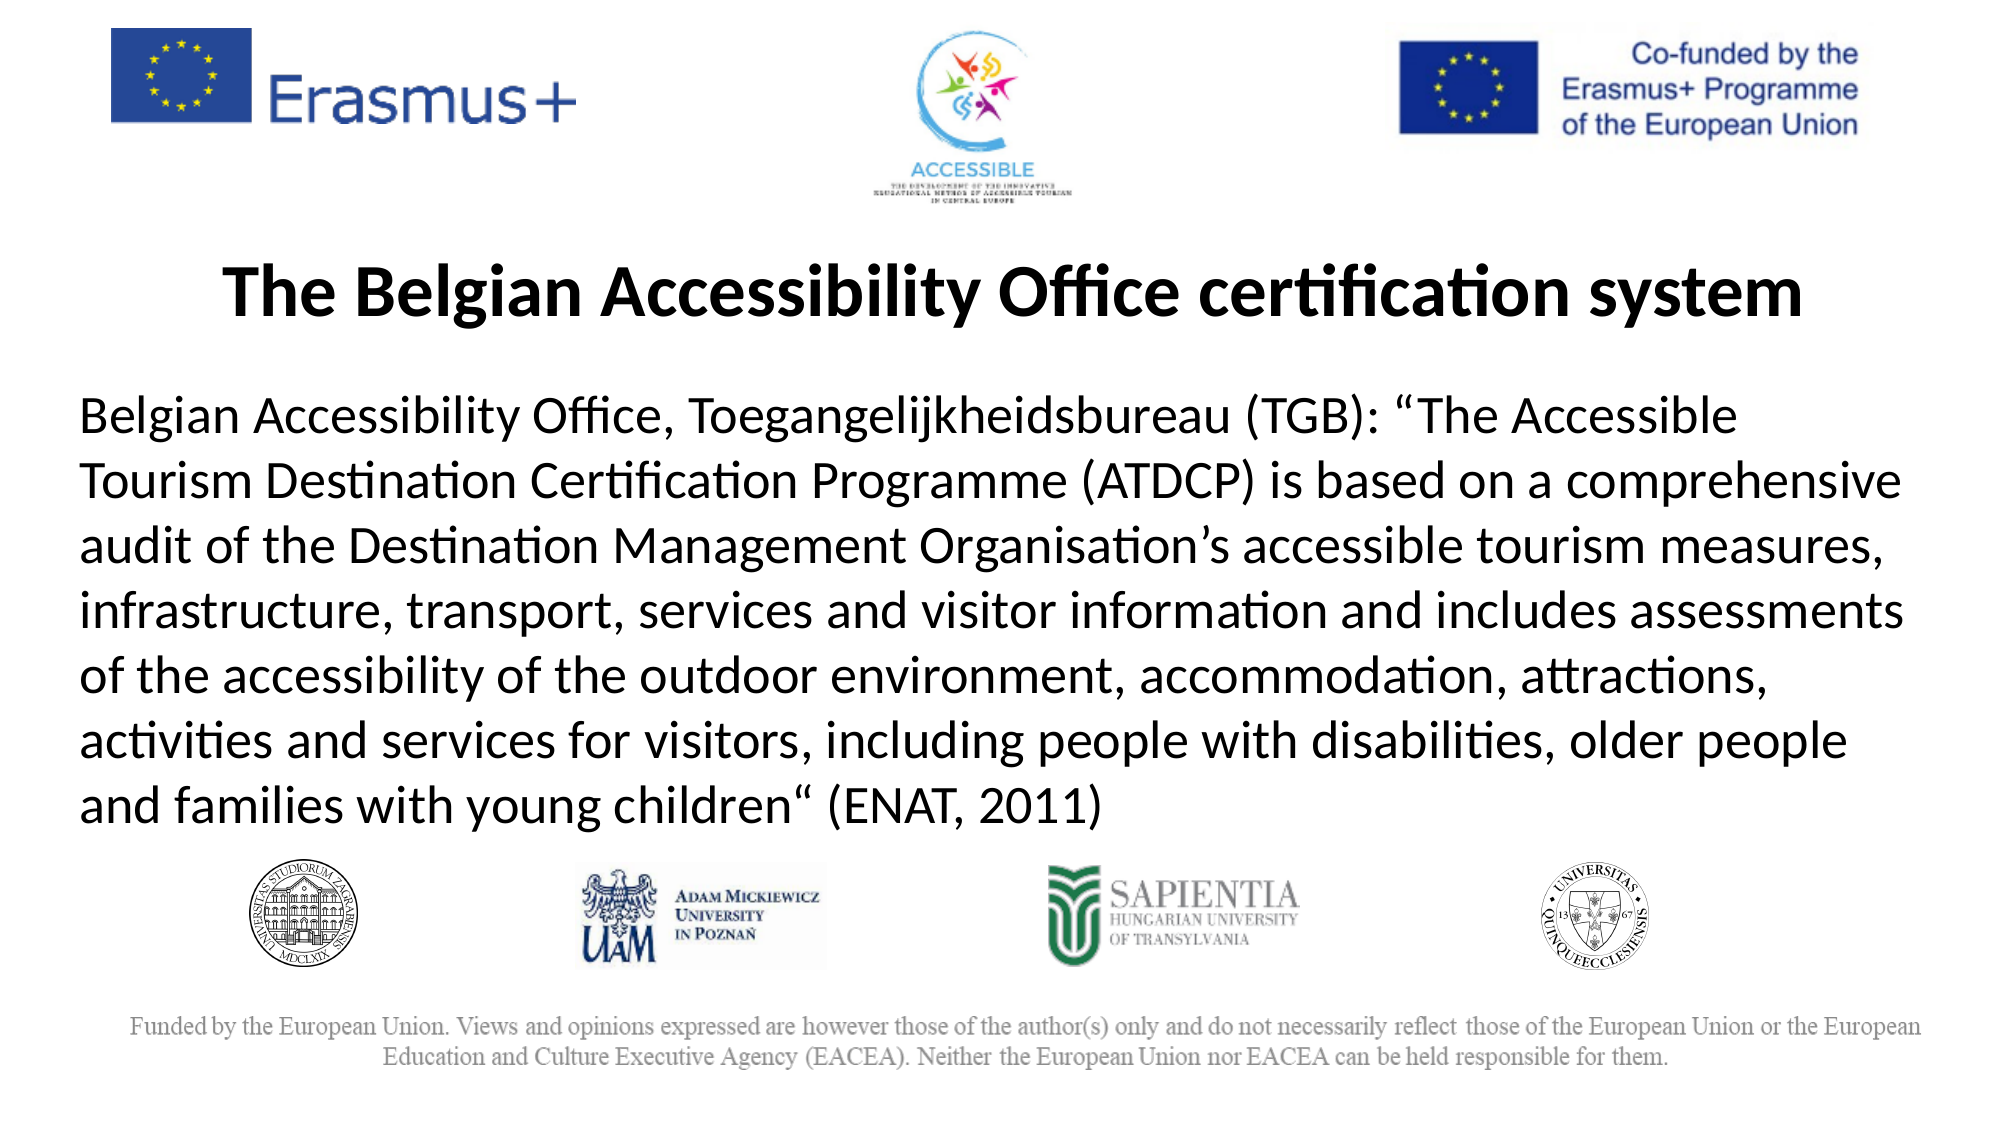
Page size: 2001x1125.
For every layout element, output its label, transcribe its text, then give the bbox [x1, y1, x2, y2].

picture [111, 28, 576, 124]
picture [1385, 22, 1874, 154]
picture [860, 3, 1086, 230]
title Belgian Accessibility Office, Toegangelijkheidsbureau (TGB): “The Accessible Tourism Destination Certification Programme (ATDCP) is based on a comprehensive audit of the Destination Management Organisation’s accessible tourism measures, infrastructure, transport, services and visitor information and includes assessments of the accessibility of the outdoor environment, accommodation, attractions, activities and services for visitors, including people with disabilities, older people and families with young children“ (ENAT, 2011) [64, 370, 1932, 842]
picture [249, 859, 358, 967]
picture [1541, 862, 1649, 970]
picture [575, 862, 827, 970]
picture [111, 1002, 1942, 1087]
text_box The Belgian Accessibility Office certification system [101, 209, 1928, 340]
picture [1048, 865, 1300, 967]
